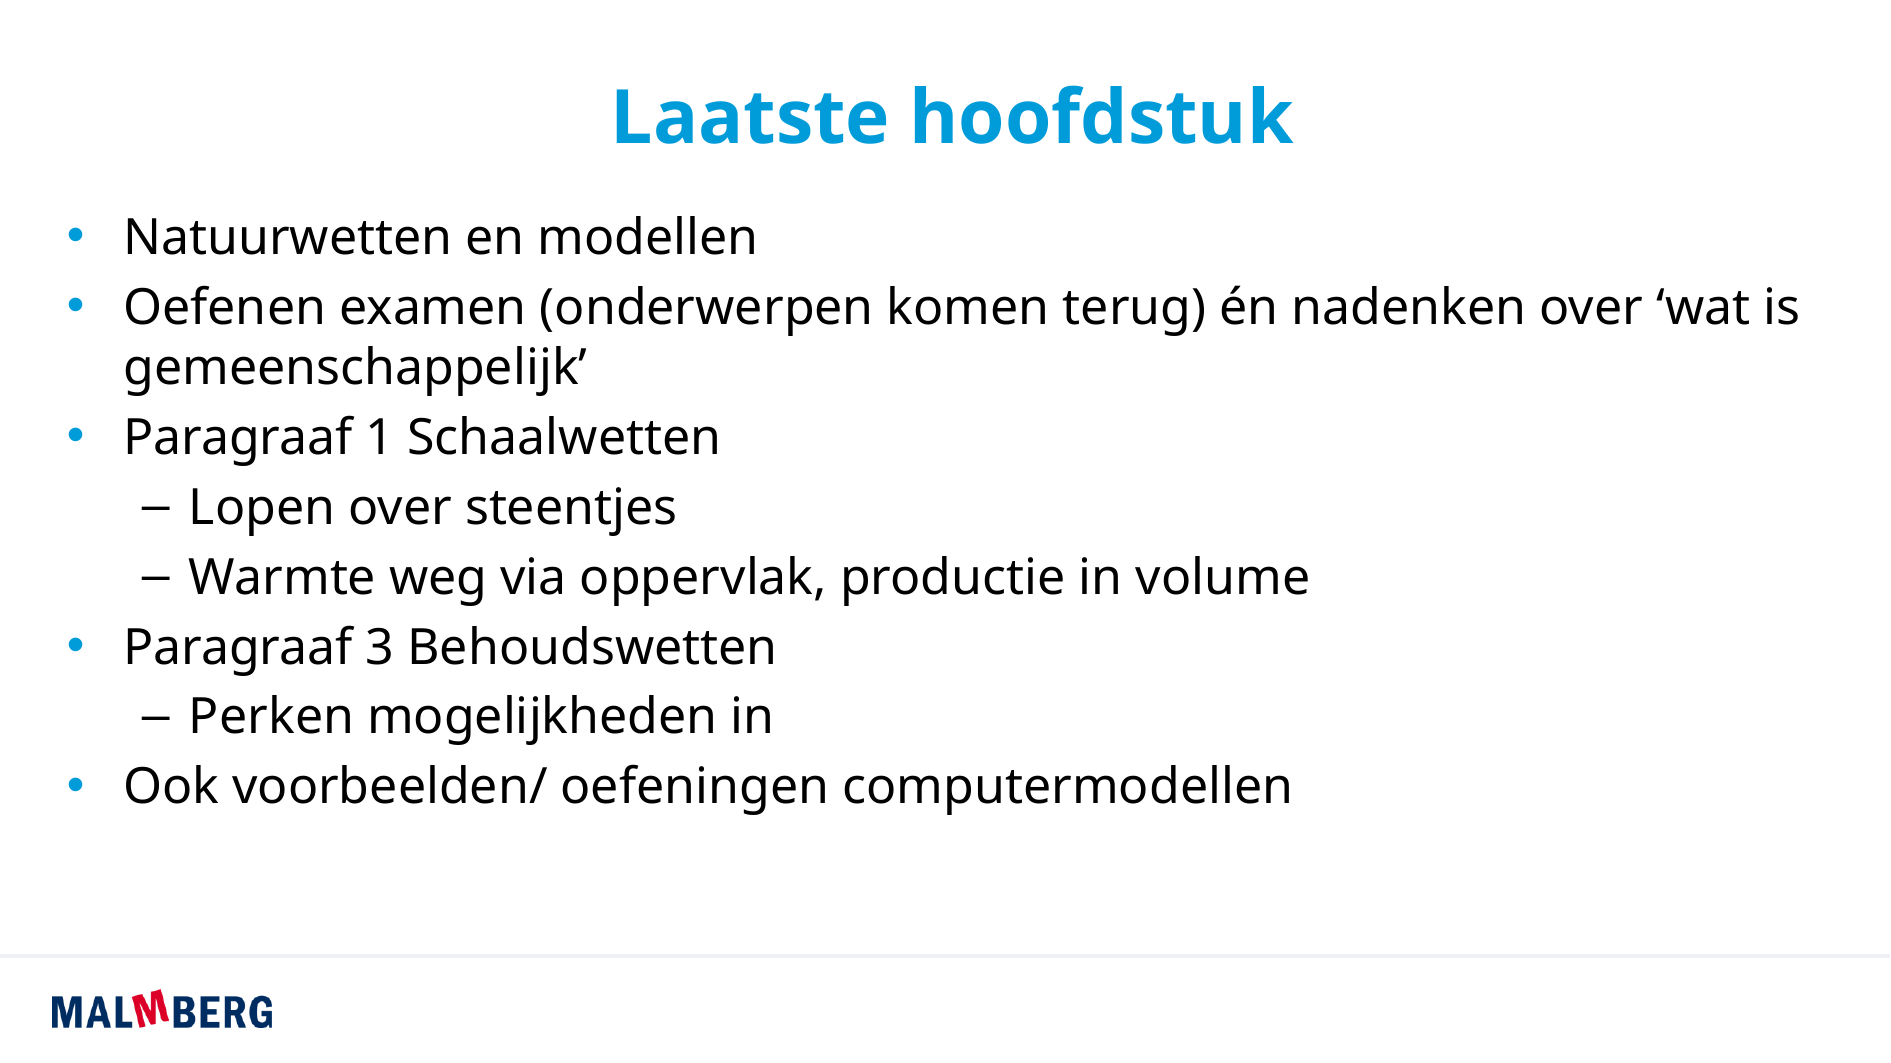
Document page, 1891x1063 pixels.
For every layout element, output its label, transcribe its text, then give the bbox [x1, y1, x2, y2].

picture [52, 989, 272, 1028]
list Natuurwetten en modellen Oefenen examen (onderwerpen komen terug) én nadenken over ‘wat is gemeenschappelijk’ Paragraaf 1 Schaalwetten Lopen over steentjes Warmte weg via oppervlak, productie in volume Paragraaf 3 Behoudswetten Perken mogelijkheden in Ook voorbeelden/ oefeningen computermodellen [51, 196, 1853, 923]
title Laatste hoofdstuk [51, 42, 1853, 175]
